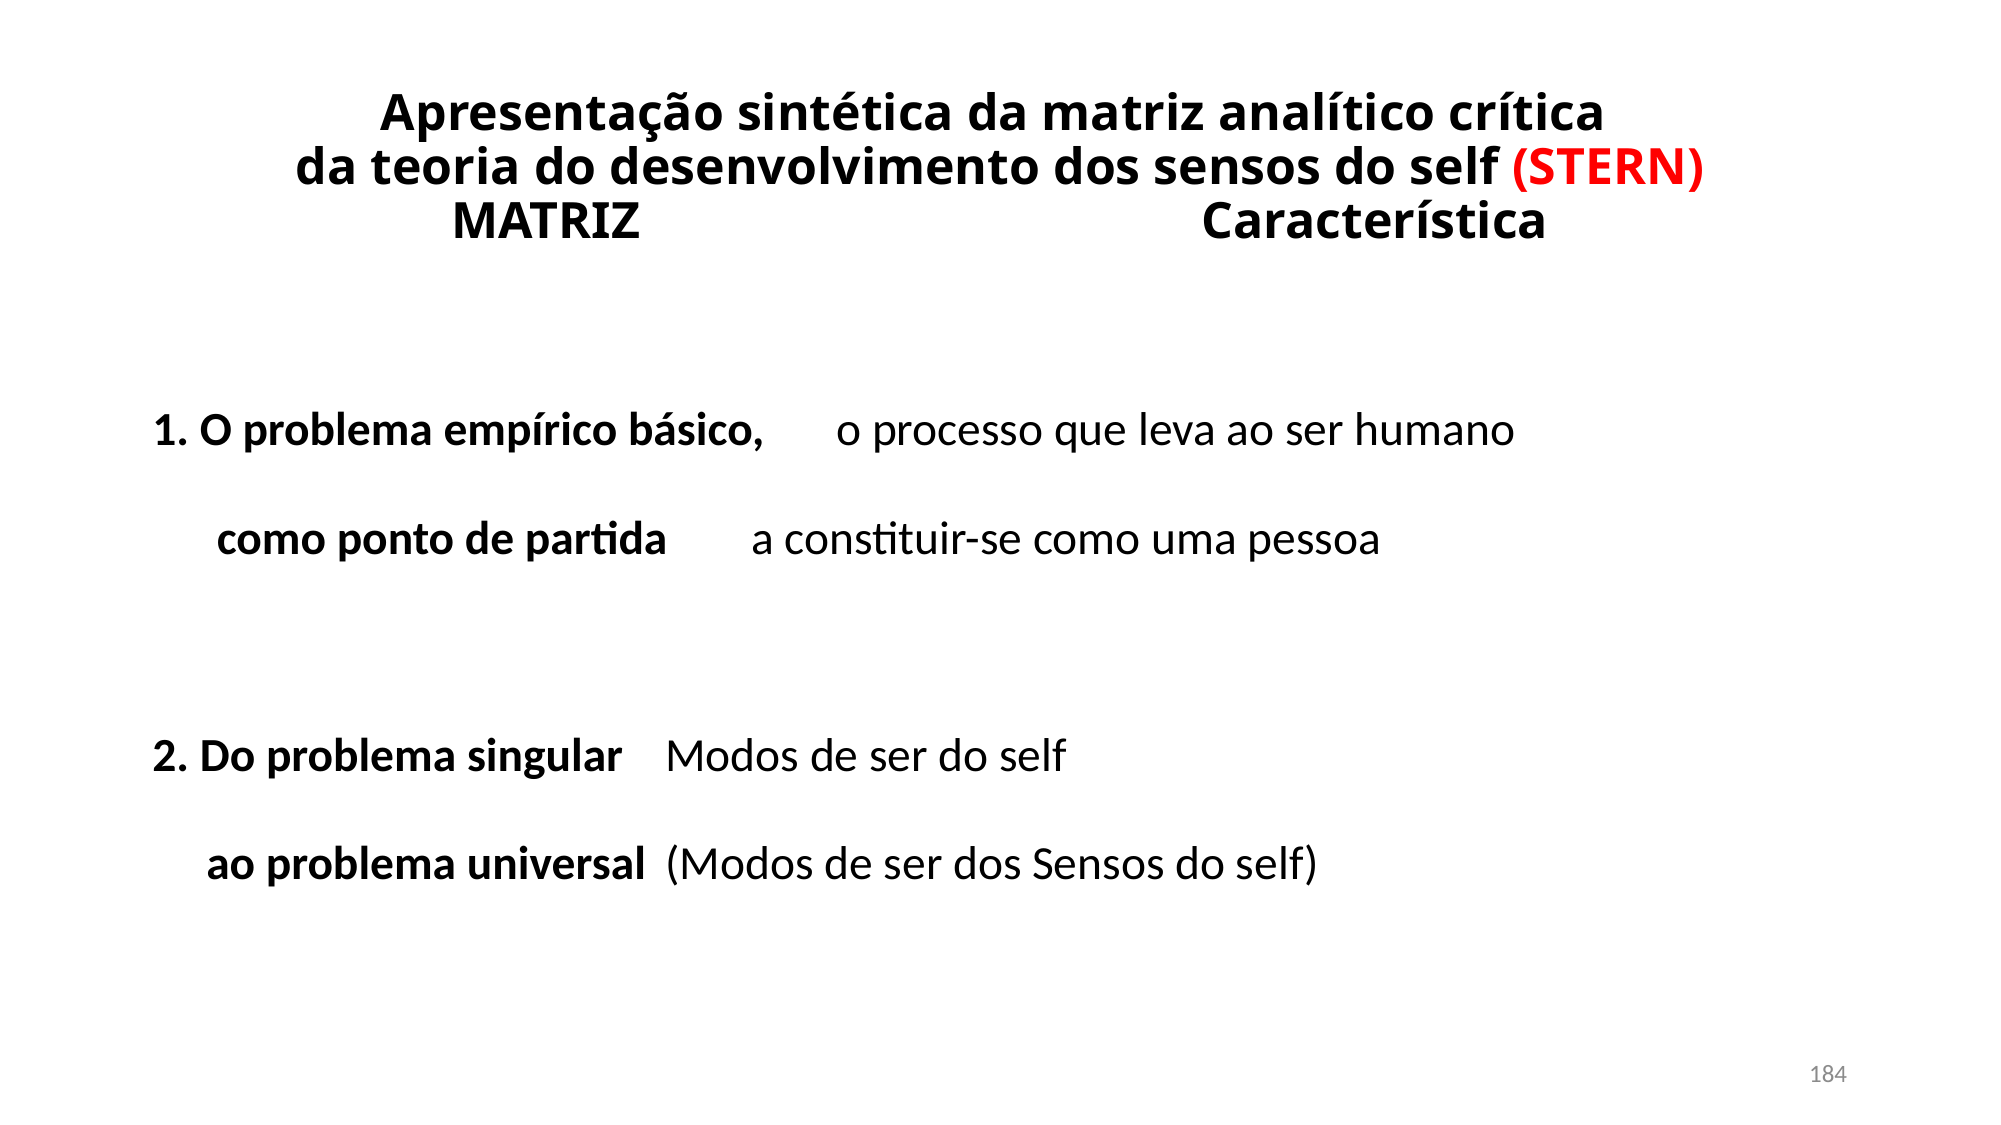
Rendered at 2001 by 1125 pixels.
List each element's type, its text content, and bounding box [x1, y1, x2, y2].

list 1. O problema empírico básico, o processo que leva ao ser humano como ponto de partida a constituir-se como uma pessoa 2. Do problema singular Modos de ser do self ao problema universal (Modos de ser dos Sensos do self) [137, 299, 1863, 1014]
slide_number 184 [1412, 1042, 1863, 1103]
title Apresentação sintética da matriz analítico crítica da teoria do desenvolvimento dos sensos do self (STERN) MATRIZ Característica [137, 59, 1863, 278]
